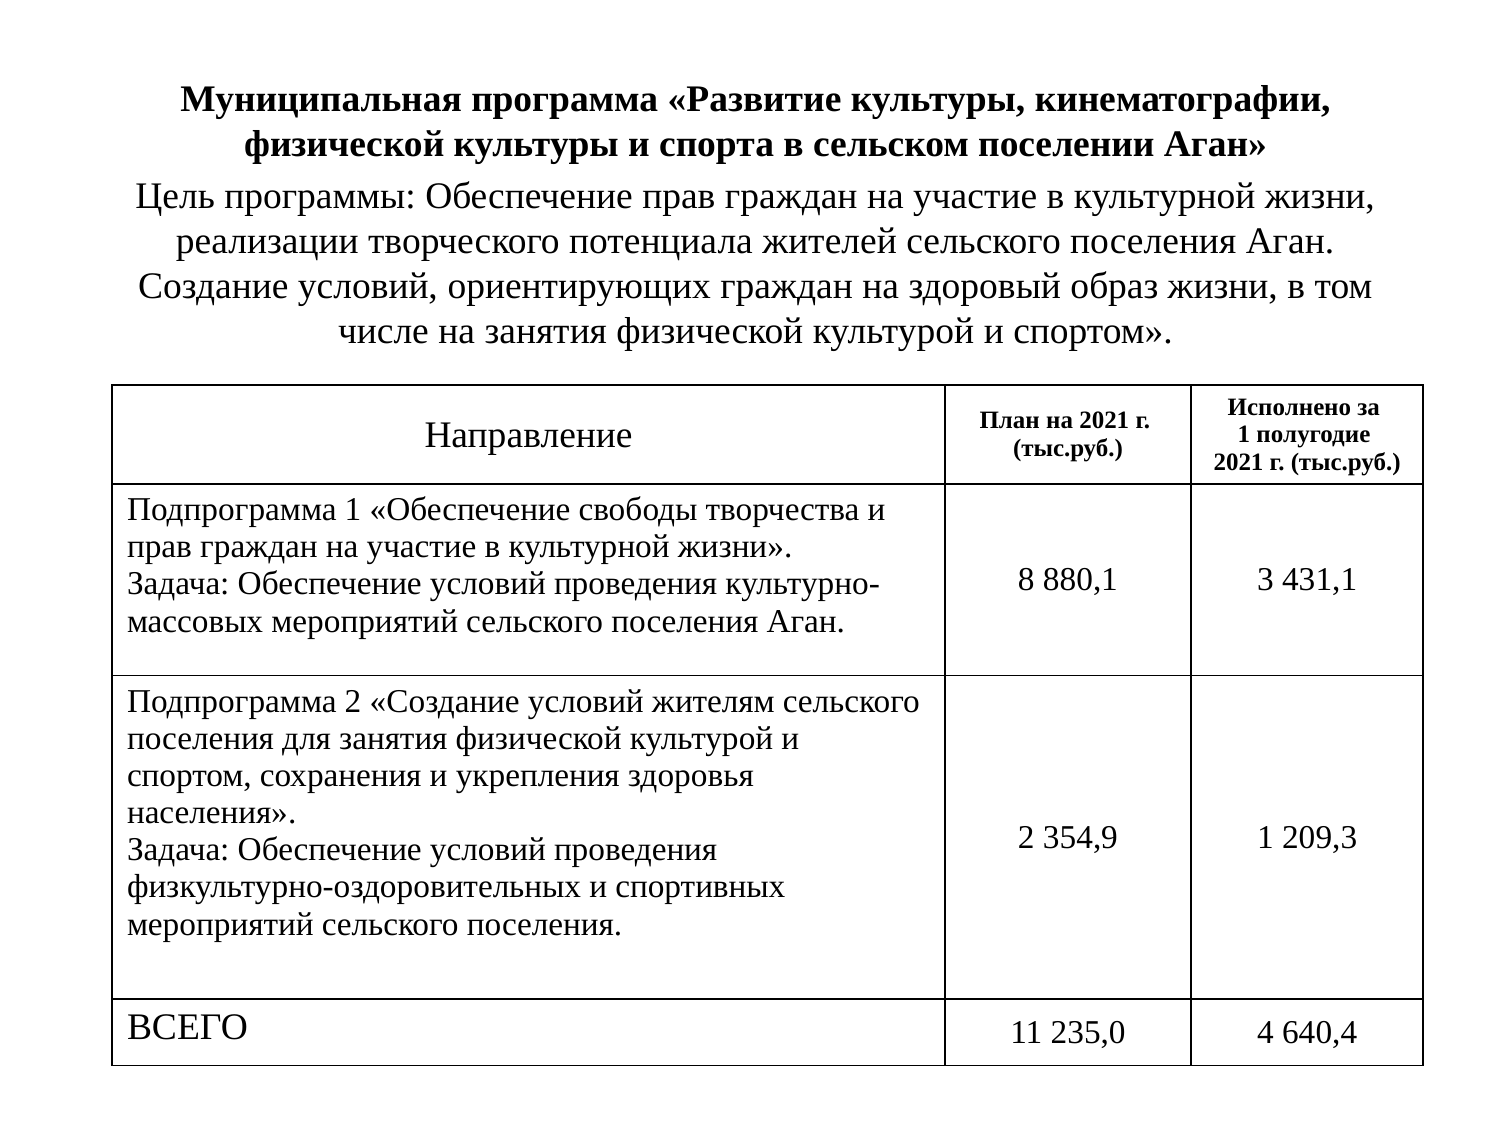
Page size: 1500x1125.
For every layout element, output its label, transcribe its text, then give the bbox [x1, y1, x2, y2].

table_header Направление [113, 386, 944, 483]
table_cell ВСЕГО [113, 1000, 944, 1065]
table_cell 3 431,1 [1192, 485, 1422, 675]
subtitle Муниципальная программа «Развитие культуры, кинематографии, физической культуры и спорта в сельском поселении Аган» Цель программы: Обеспечение прав граждан на участие в культурной жизни, реализации творческого потенциала жителей сельского поселения Аган. Создание условий, ориентирующих граждан на здоровый образ жизни, в том числе на занятия физической культурой и спортом». [112, 66, 1400, 384]
table_cell 2 354,9 [946, 676, 1190, 998]
table_cell Подпрограмма 1 «Обеспечение свободы творчества и прав граждан на участие в культурной жизни». Задача: Обеспечение условий проведения культурно-массовых мероприятий сельского поселения Аган. [113, 485, 944, 675]
table_cell 11 235,0 [946, 1000, 1190, 1065]
table_cell 4 640,4 [1192, 1000, 1422, 1065]
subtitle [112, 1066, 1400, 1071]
table_cell 8 880,1 [946, 485, 1190, 675]
table_cell Подпрограмма 2 «Создание условий жителям сельского поселения для занятия физической культурой и спортом, сохранения и укрепления здоровья населения». Задача: Обеспечение условий проведения физкультурно-оздоровительных и спортивных мероприятий сельского поселения. [113, 676, 944, 998]
table_cell 1 209,3 [1192, 676, 1422, 998]
table_header План на 2021 г. (тыс.руб.) [946, 386, 1190, 483]
table_header Исполнено за 1 полугодие 2021 г. (тыс.руб.) [1192, 386, 1422, 483]
